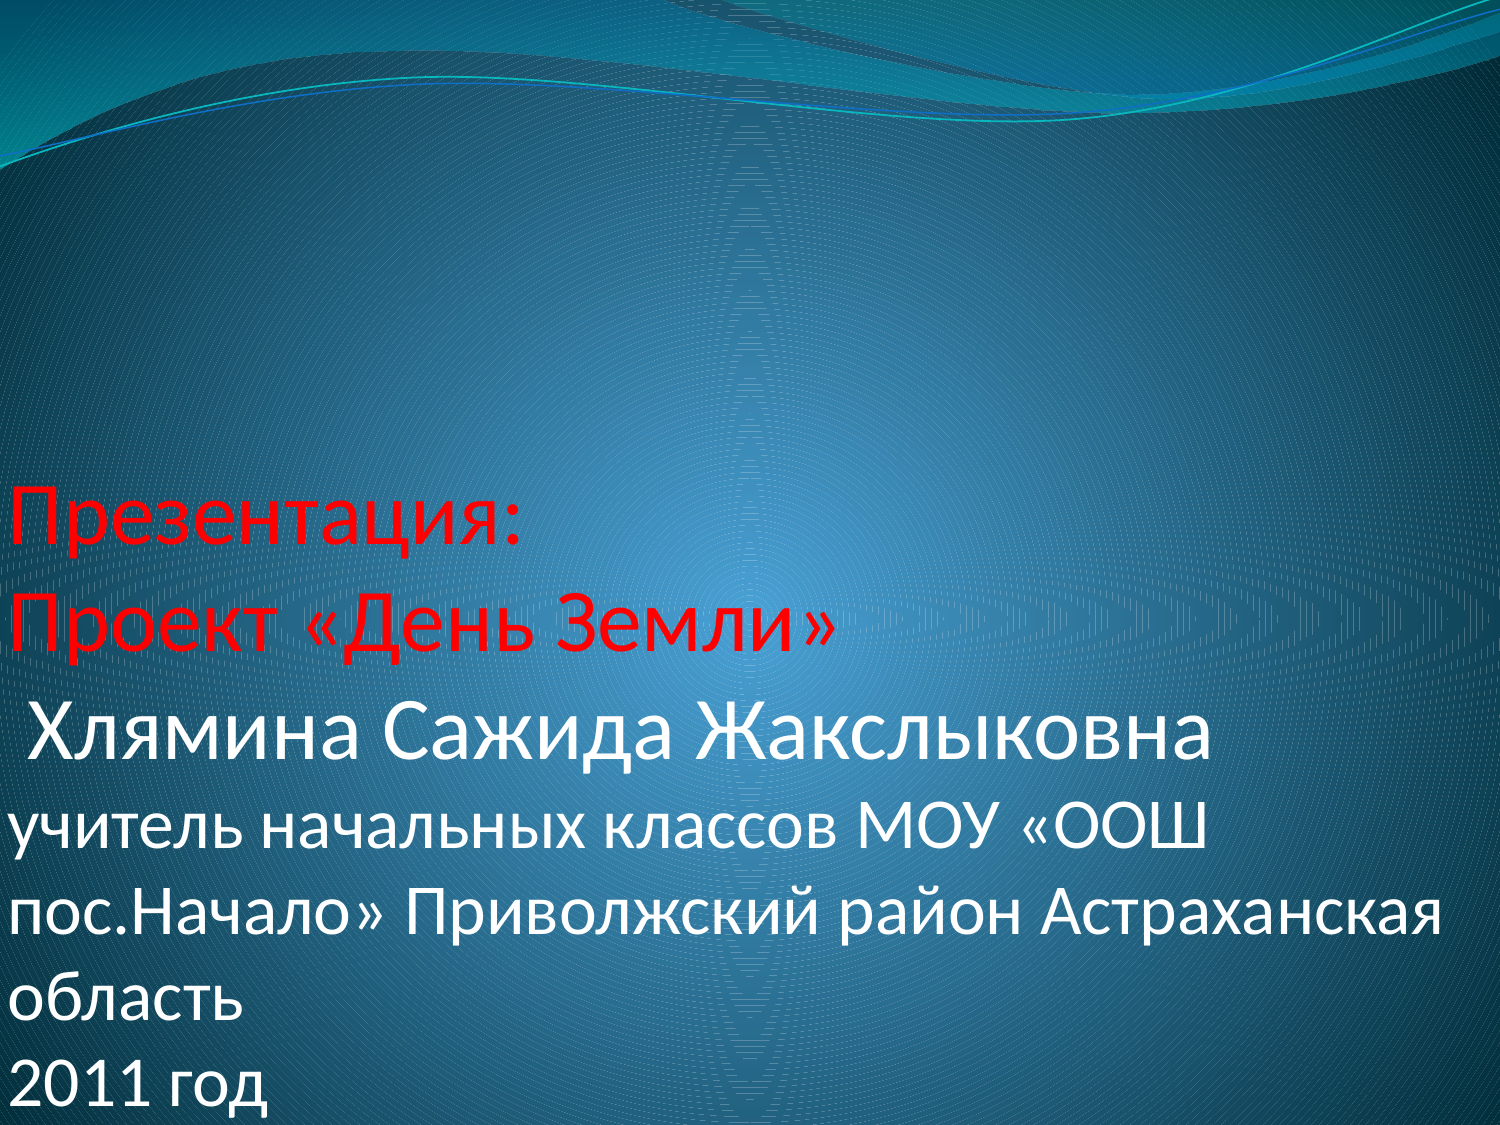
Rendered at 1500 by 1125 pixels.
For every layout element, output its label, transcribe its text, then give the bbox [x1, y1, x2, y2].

title Презентация: Проект «День Земли» Хлямина Сажида Жакслыковна учитель начальных классов МОУ «ООШ пос.Начало» Приволжский район Астраханская область 2011 год [7, 224, 1467, 1121]
